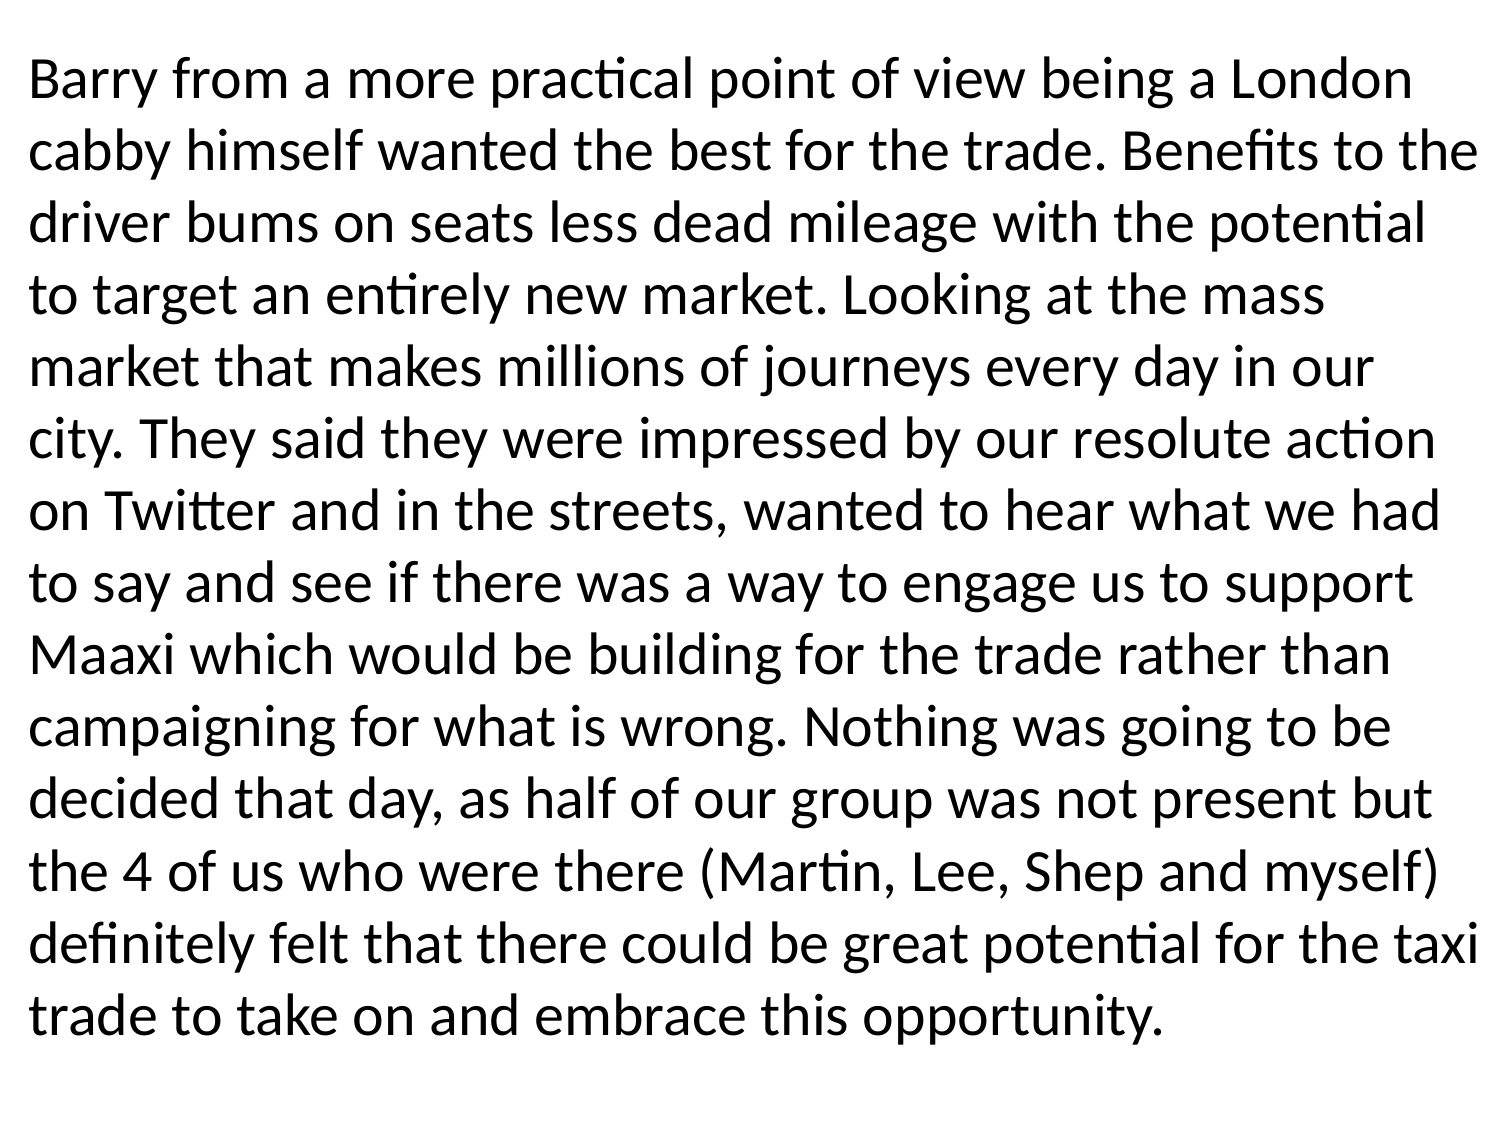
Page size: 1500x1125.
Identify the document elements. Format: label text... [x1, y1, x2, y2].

list Barry from a more practical point of view being a London cabby himself wanted the best for the trade. Benefits to the driver bums on seats less dead mileage with the potential to target an entirely new market. Looking at the mass market that makes millions of journeys every day in our city. They said they were impressed by our resolute action on Twitter and in the streets, wanted to hear what we had to say and see if there was a way to engage us to support Maaxi which would be building for the trade rather than campaigning for what is wrong. Nothing was going to be decided that day, as half of our group was not present but the 4 of us who were there (Martin, Lee, Shep and myself) definitely felt that there could be great potential for the taxi trade to take on and embrace this opportunity. [0, 30, 1500, 1125]
